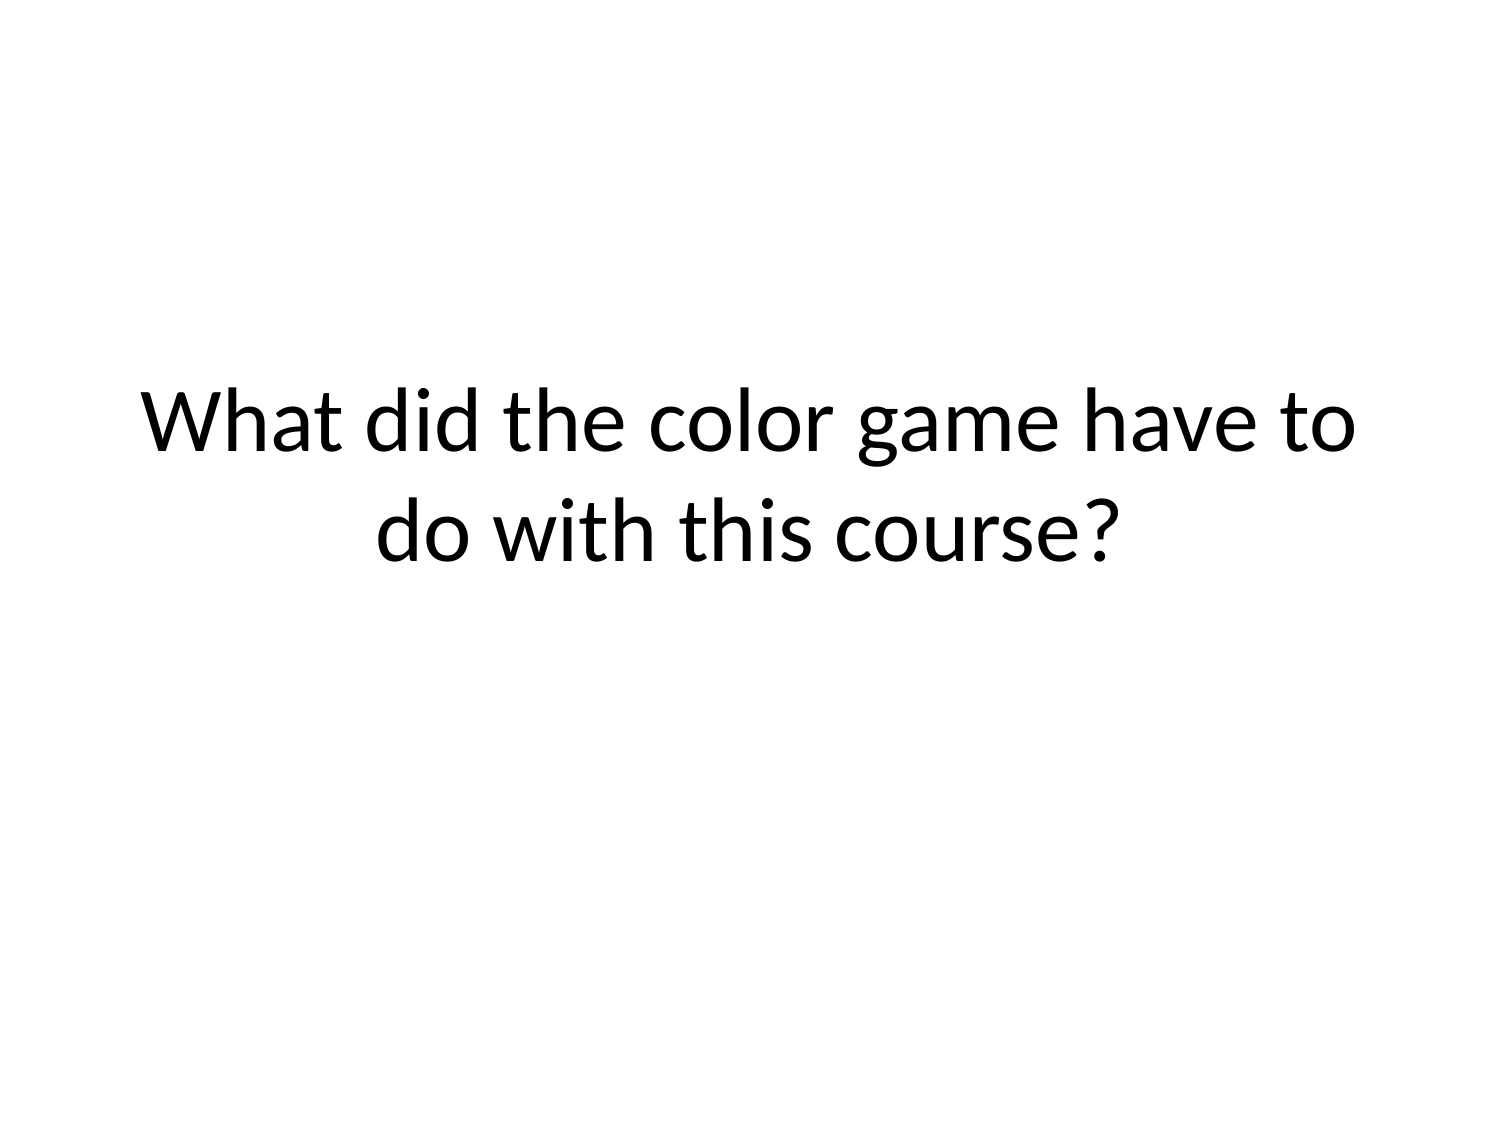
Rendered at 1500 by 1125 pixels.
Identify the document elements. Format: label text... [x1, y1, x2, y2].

title What did the color game have to do with this course? [112, 349, 1388, 591]
